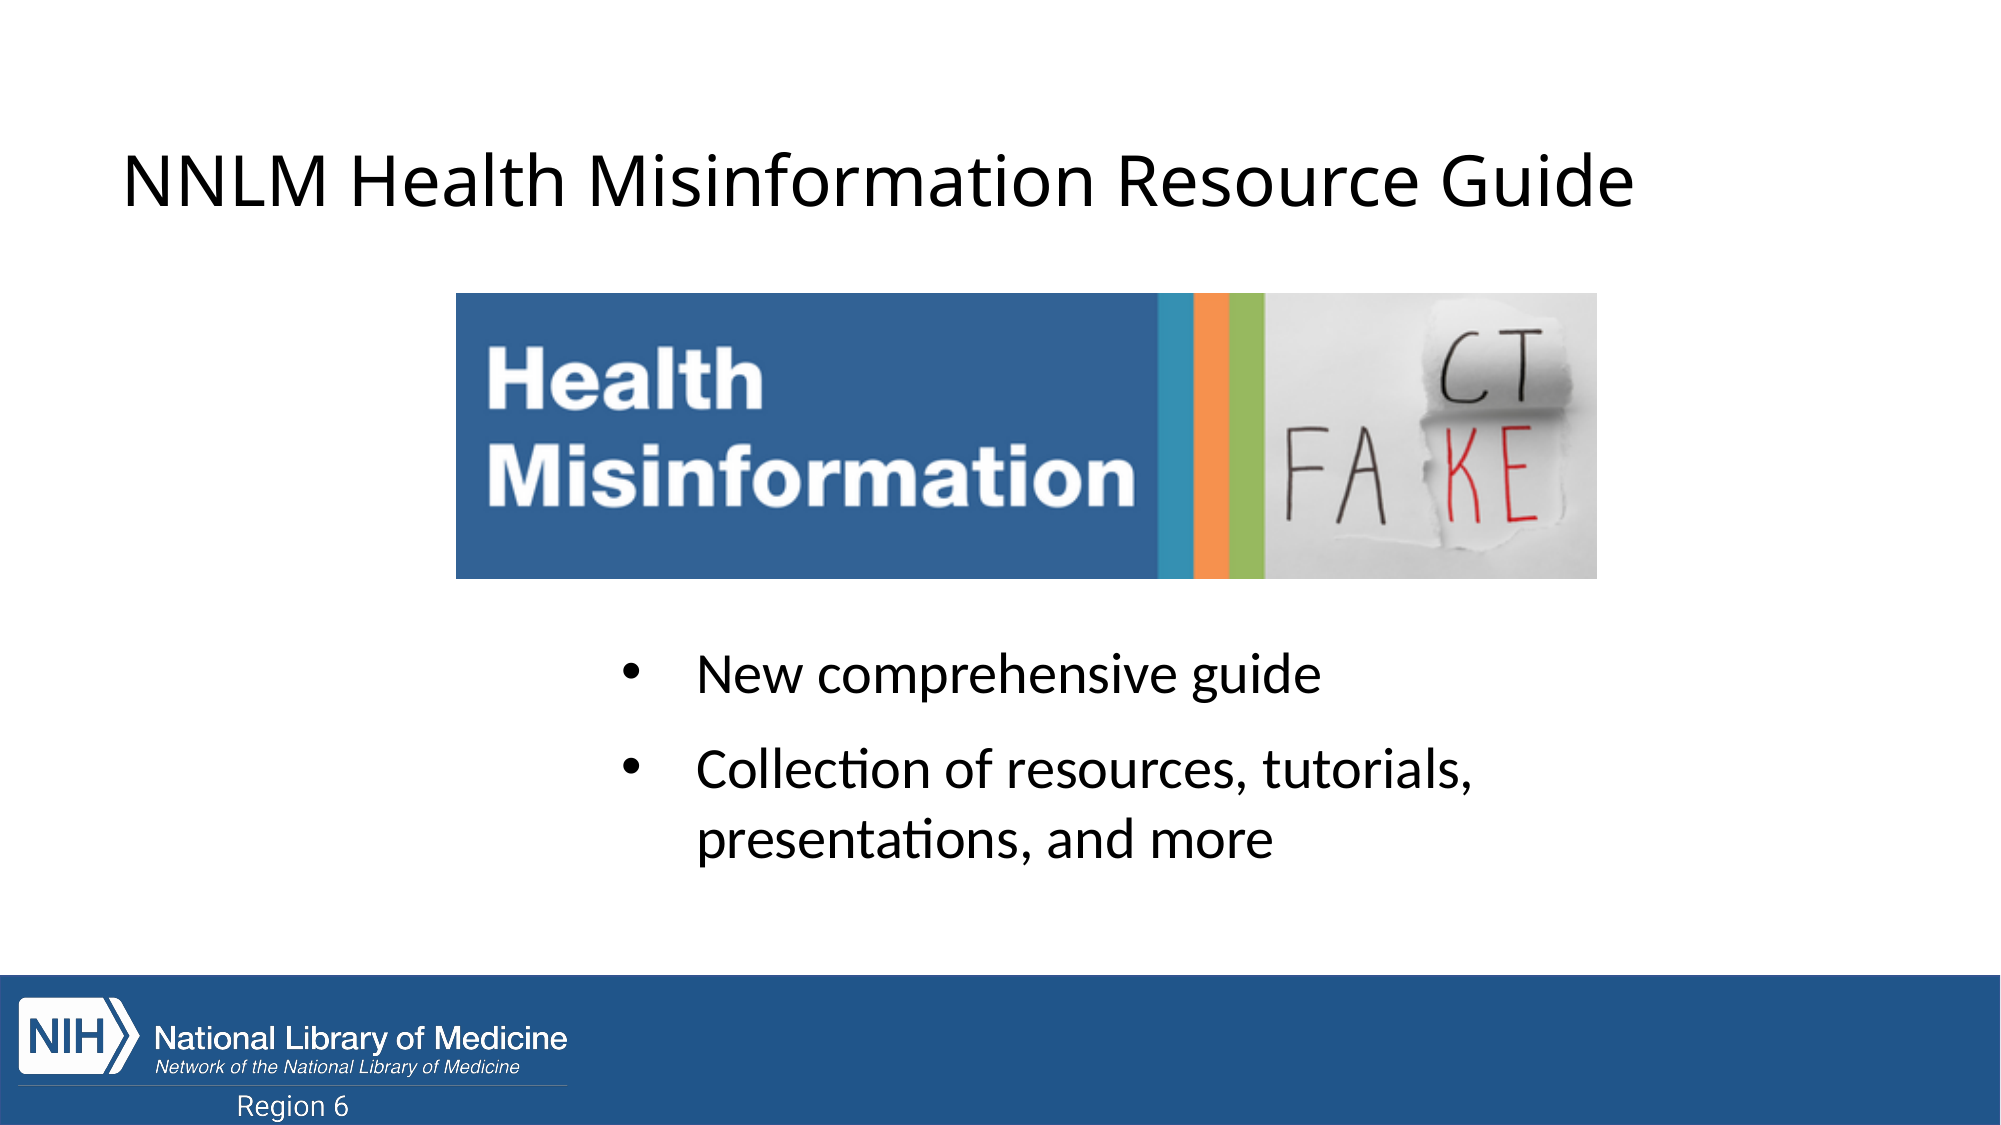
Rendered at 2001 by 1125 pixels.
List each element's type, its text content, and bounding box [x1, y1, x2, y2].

picture [18, 997, 568, 1125]
picture [456, 293, 1597, 579]
text_box New comprehensive guide Collection of resources, tutorials, presentations, and more [456, 627, 1594, 878]
title NNLM Health Misinformation Resource Guide [106, 116, 1894, 251]
